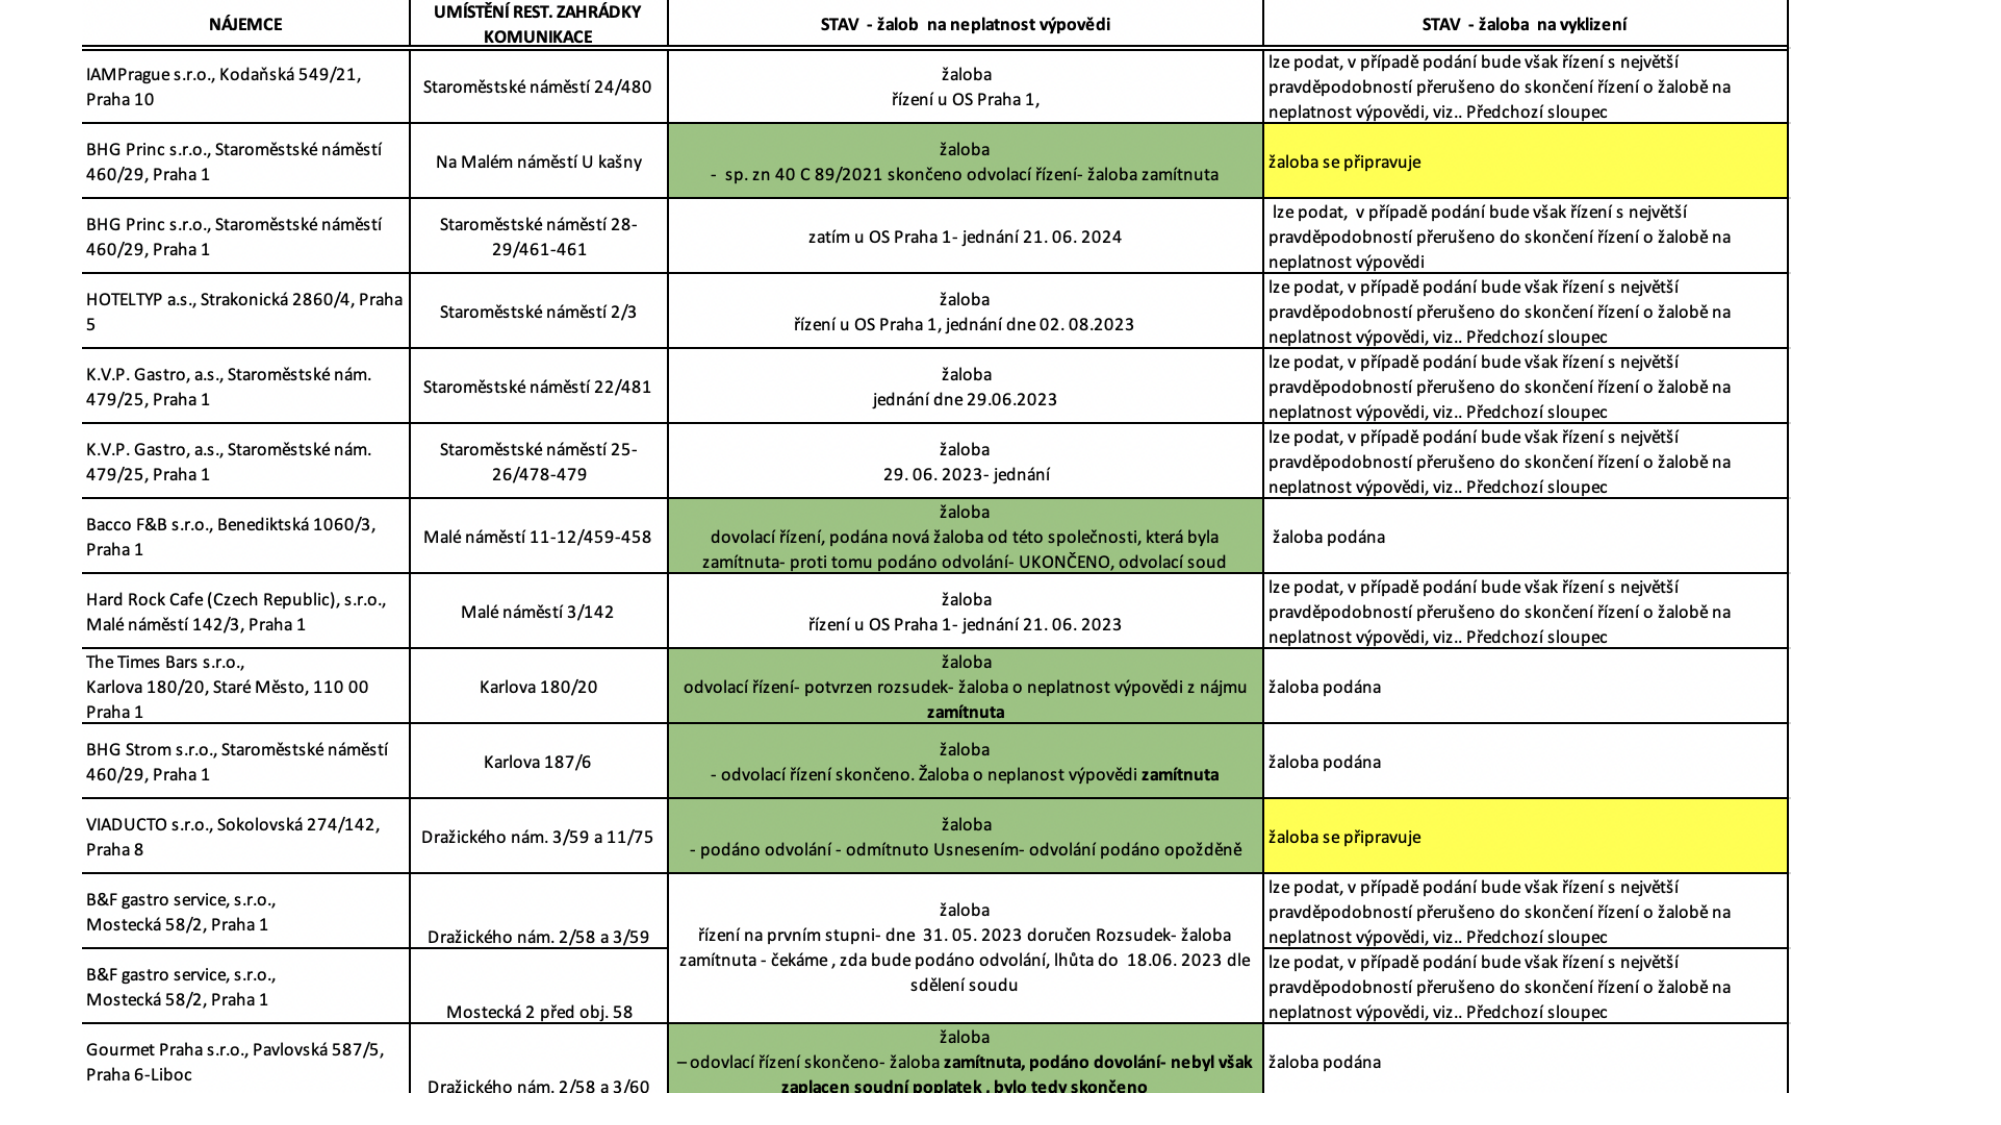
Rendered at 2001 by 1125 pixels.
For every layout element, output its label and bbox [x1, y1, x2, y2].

list [82, 0, 1791, 1093]
